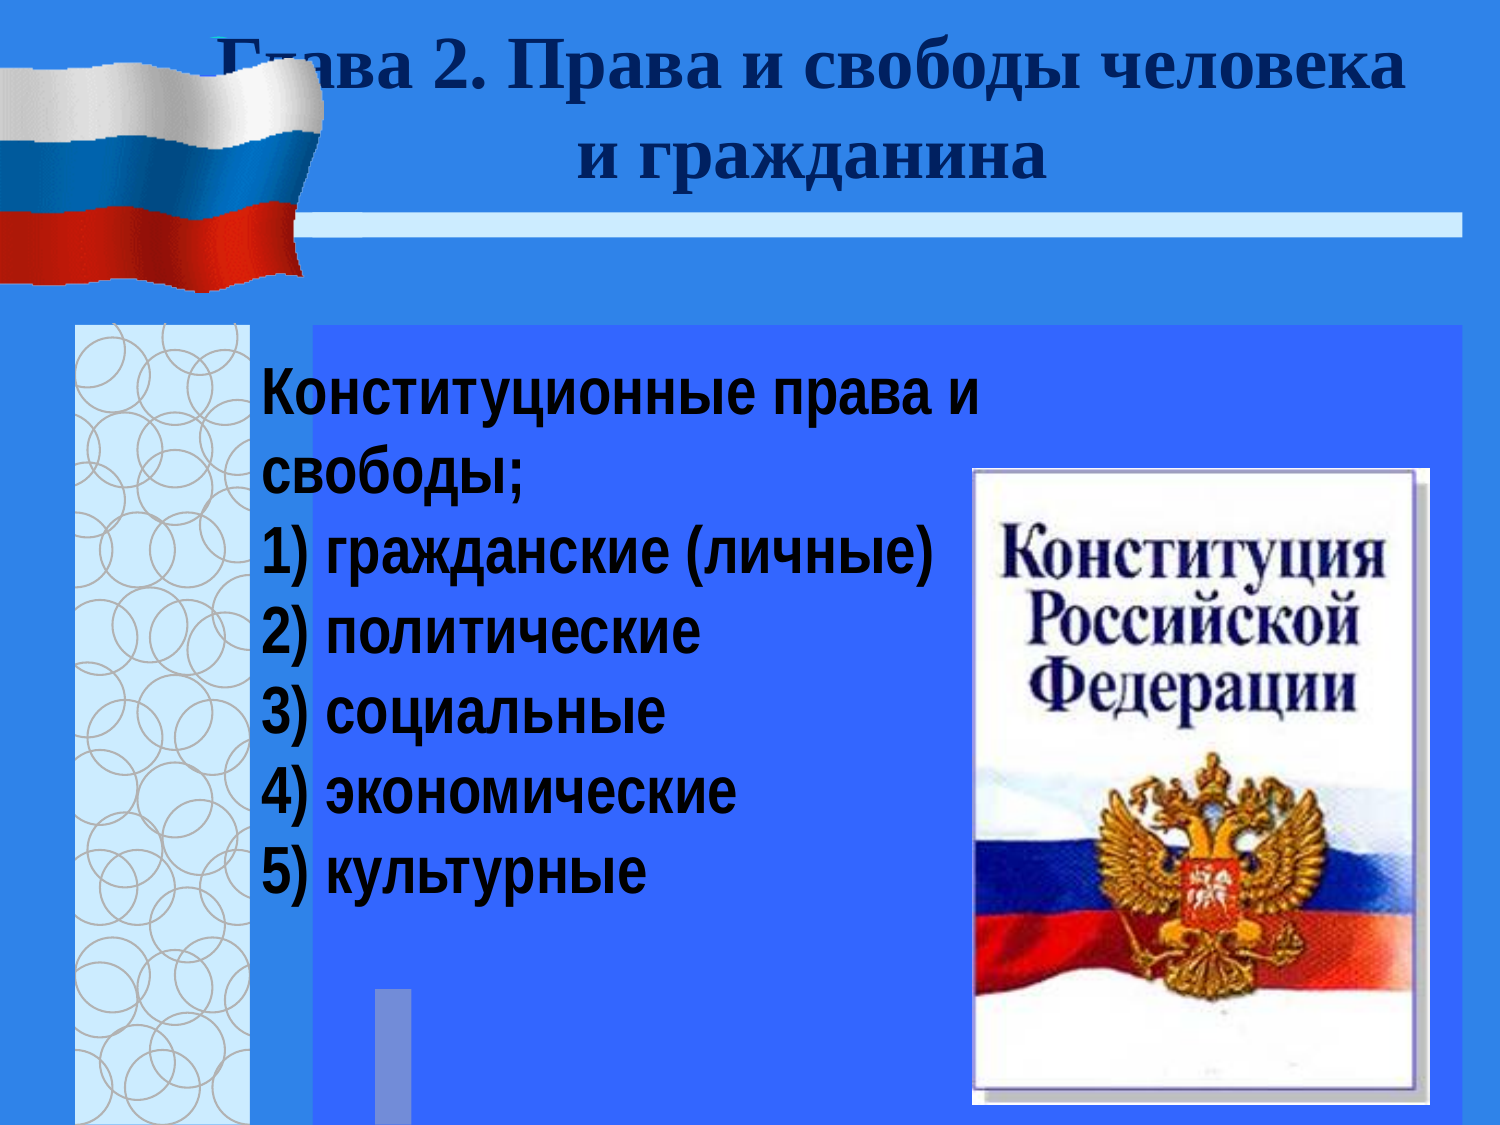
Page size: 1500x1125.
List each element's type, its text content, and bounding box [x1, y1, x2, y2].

picture [0, 58, 324, 294]
picture [972, 468, 1430, 1105]
title Глава 2. Права и свободы человека и гражданина [174, 0, 1451, 317]
subtitle Конституционные права и свободы; 1) гражданские (личные) 2) политические 3) социальные 4) экономические 5) культурные [245, 339, 1208, 973]
